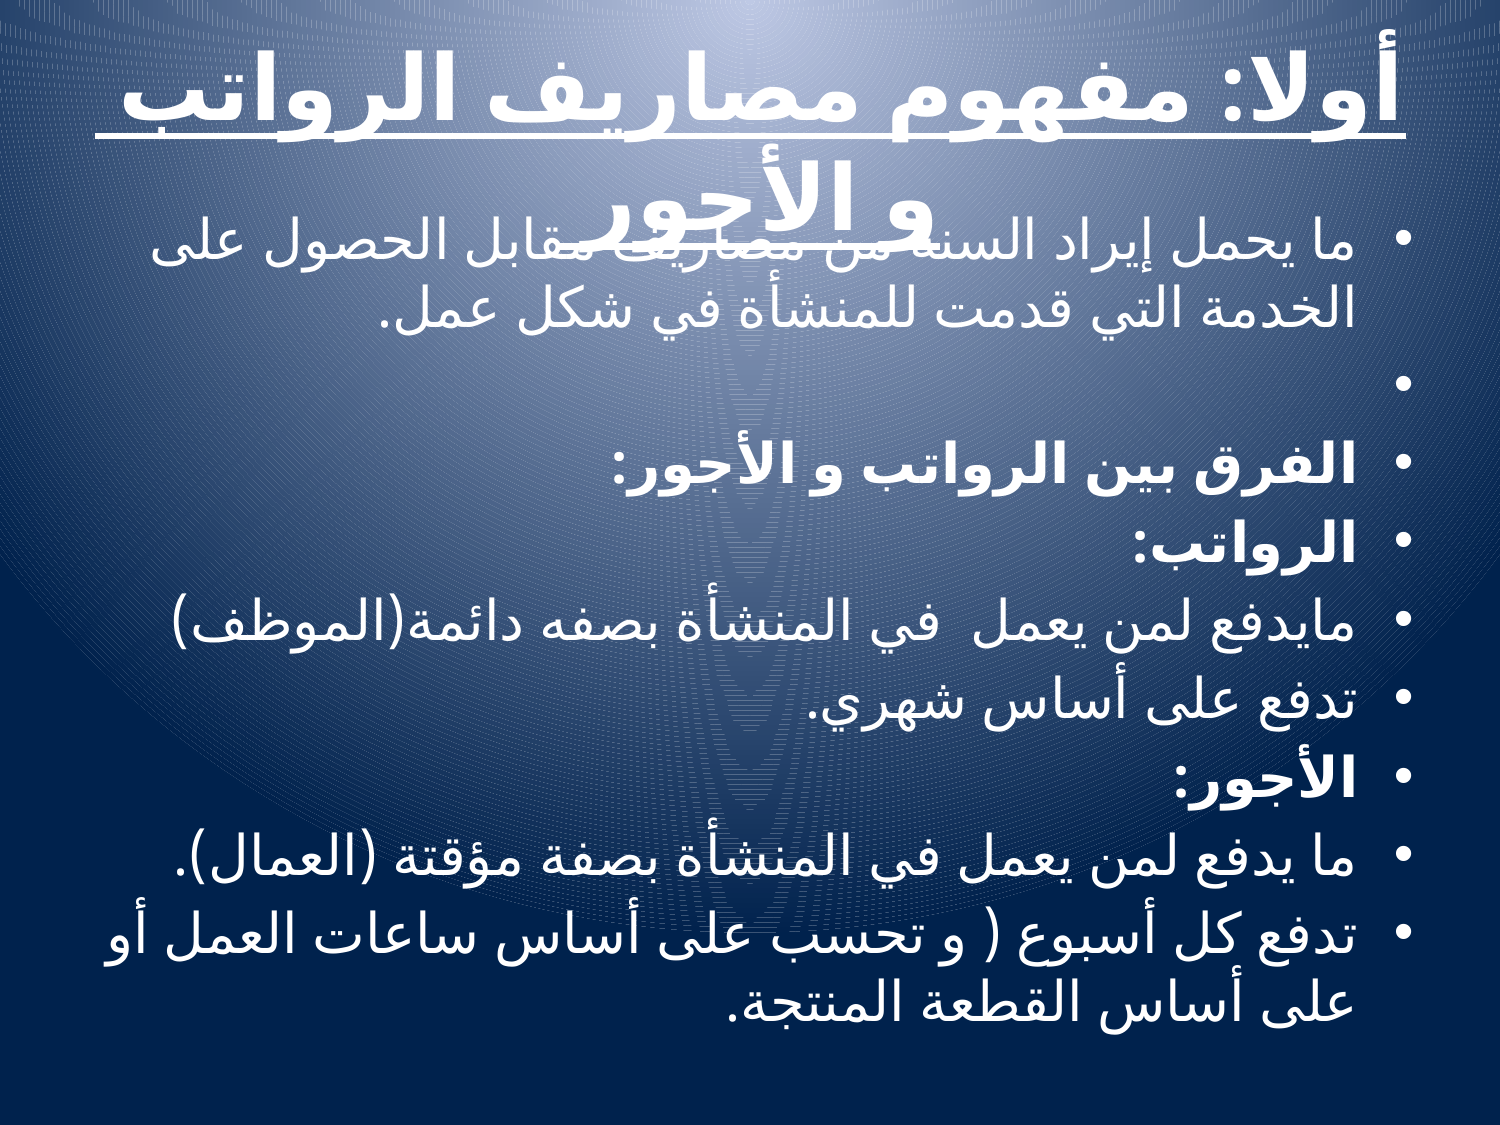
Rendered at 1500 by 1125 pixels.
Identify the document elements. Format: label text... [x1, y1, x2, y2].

list ما يحمل إيراد السنة من مصاريف مقابل الحصول على الخدمة التي قدمت للمنشأة في شكل عمل. الفرق بين الرواتب و الأجور: الرواتب: مايدفع لمن يعمل في المنشأة بصفه دائمة(الموظف) تدفع على أساس شهري. الأجور: ما يدفع لمن يعمل في المنشأة بصفة مؤقتة (العمال). تدفع كل أسبوع ( و تحسب على أساس ساعات العمل أو على أساس القطعة المنتجة. [75, 196, 1425, 1059]
title أولا: مفهوم مصاريف الرواتب و الأجور [75, 45, 1425, 196]
